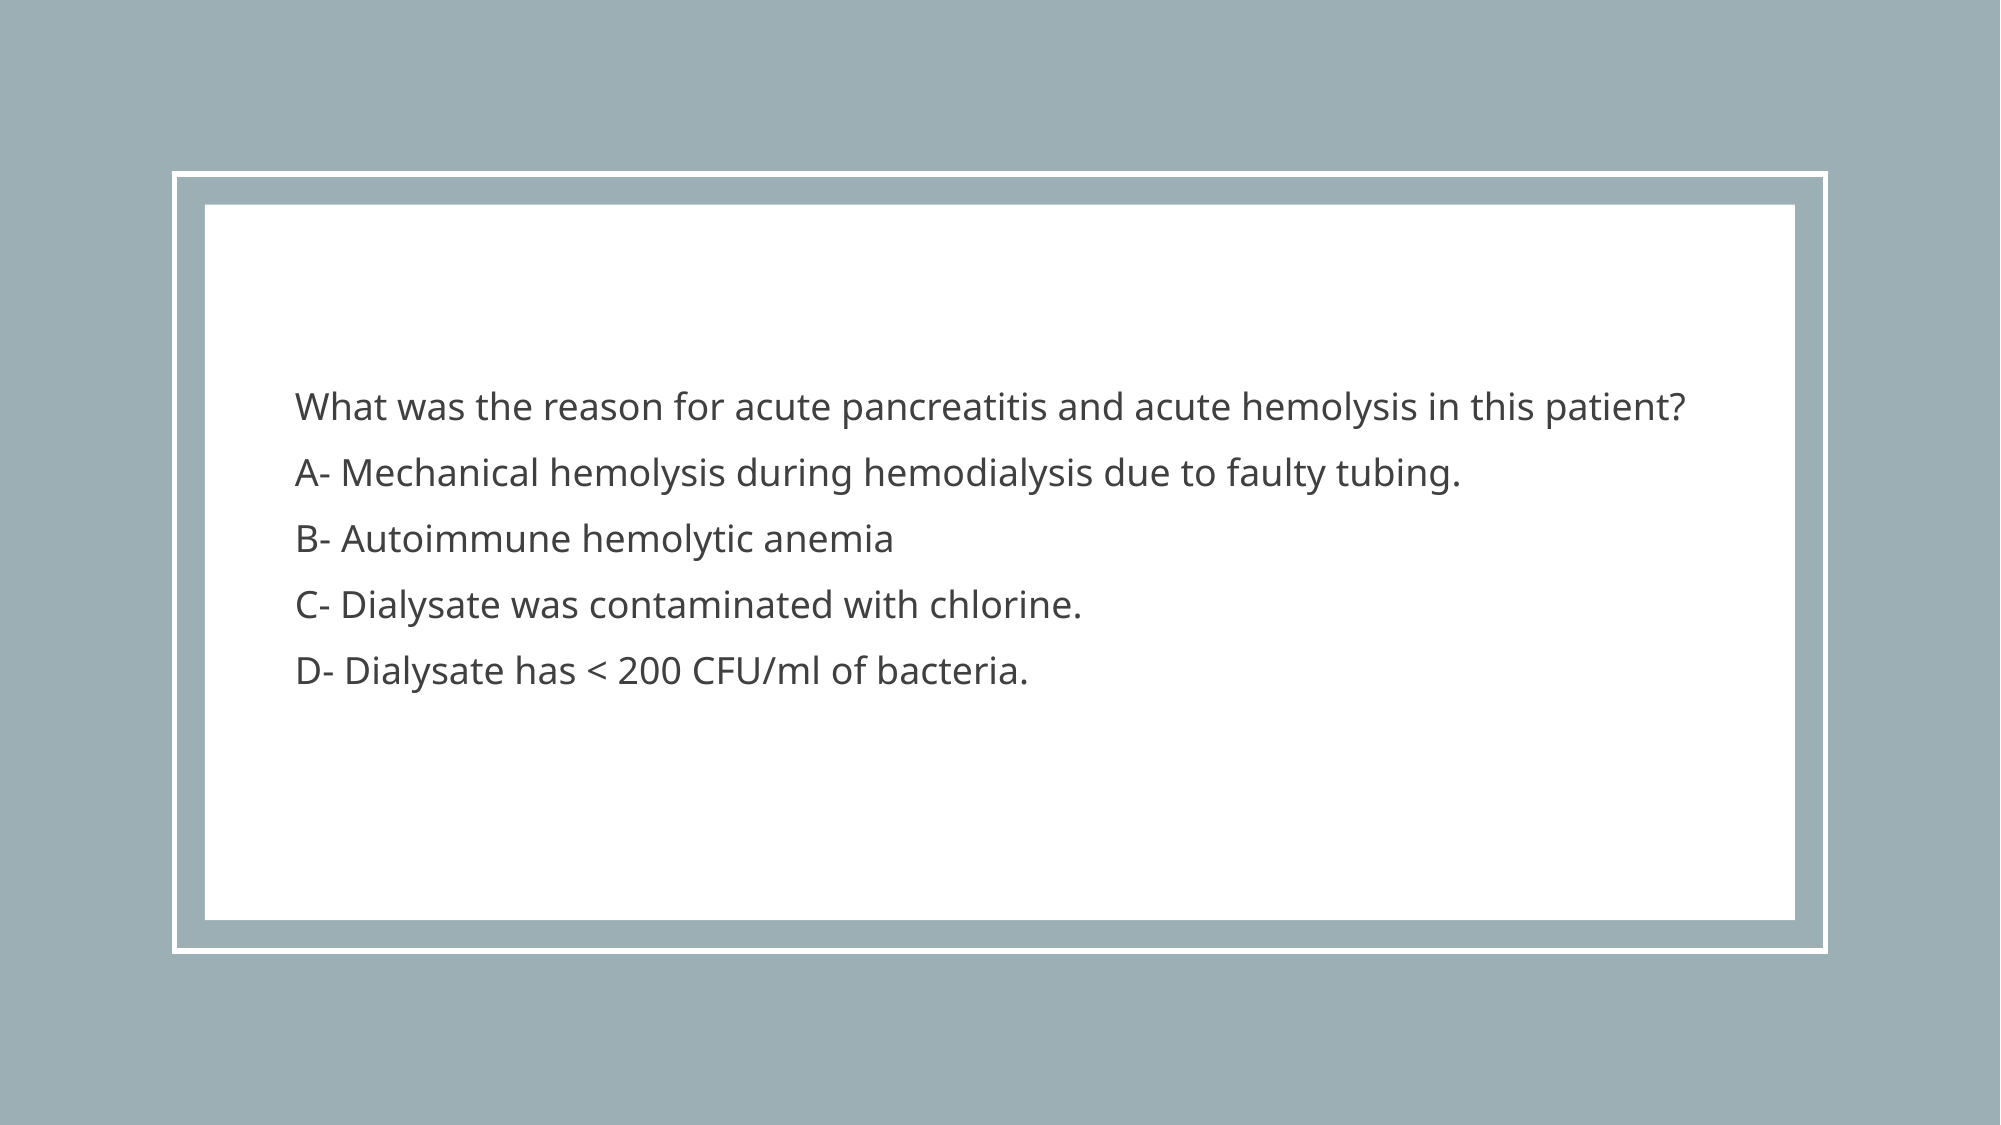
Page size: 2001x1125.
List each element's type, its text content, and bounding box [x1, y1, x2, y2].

text_box [0, 0, 2000, 1125]
text_box [173, 173, 1827, 952]
list What was the reason for acute pancreatitis and acute hemolysis in this patient? A- Mechanical hemolysis during hemodialysis due to faulty tubing. B- Autoimmune hemolytic anemia C- Dialysate was contaminated with chlorine. D- Dialysate has < 200 CFU/ml of bacteria. [279, 375, 1721, 849]
